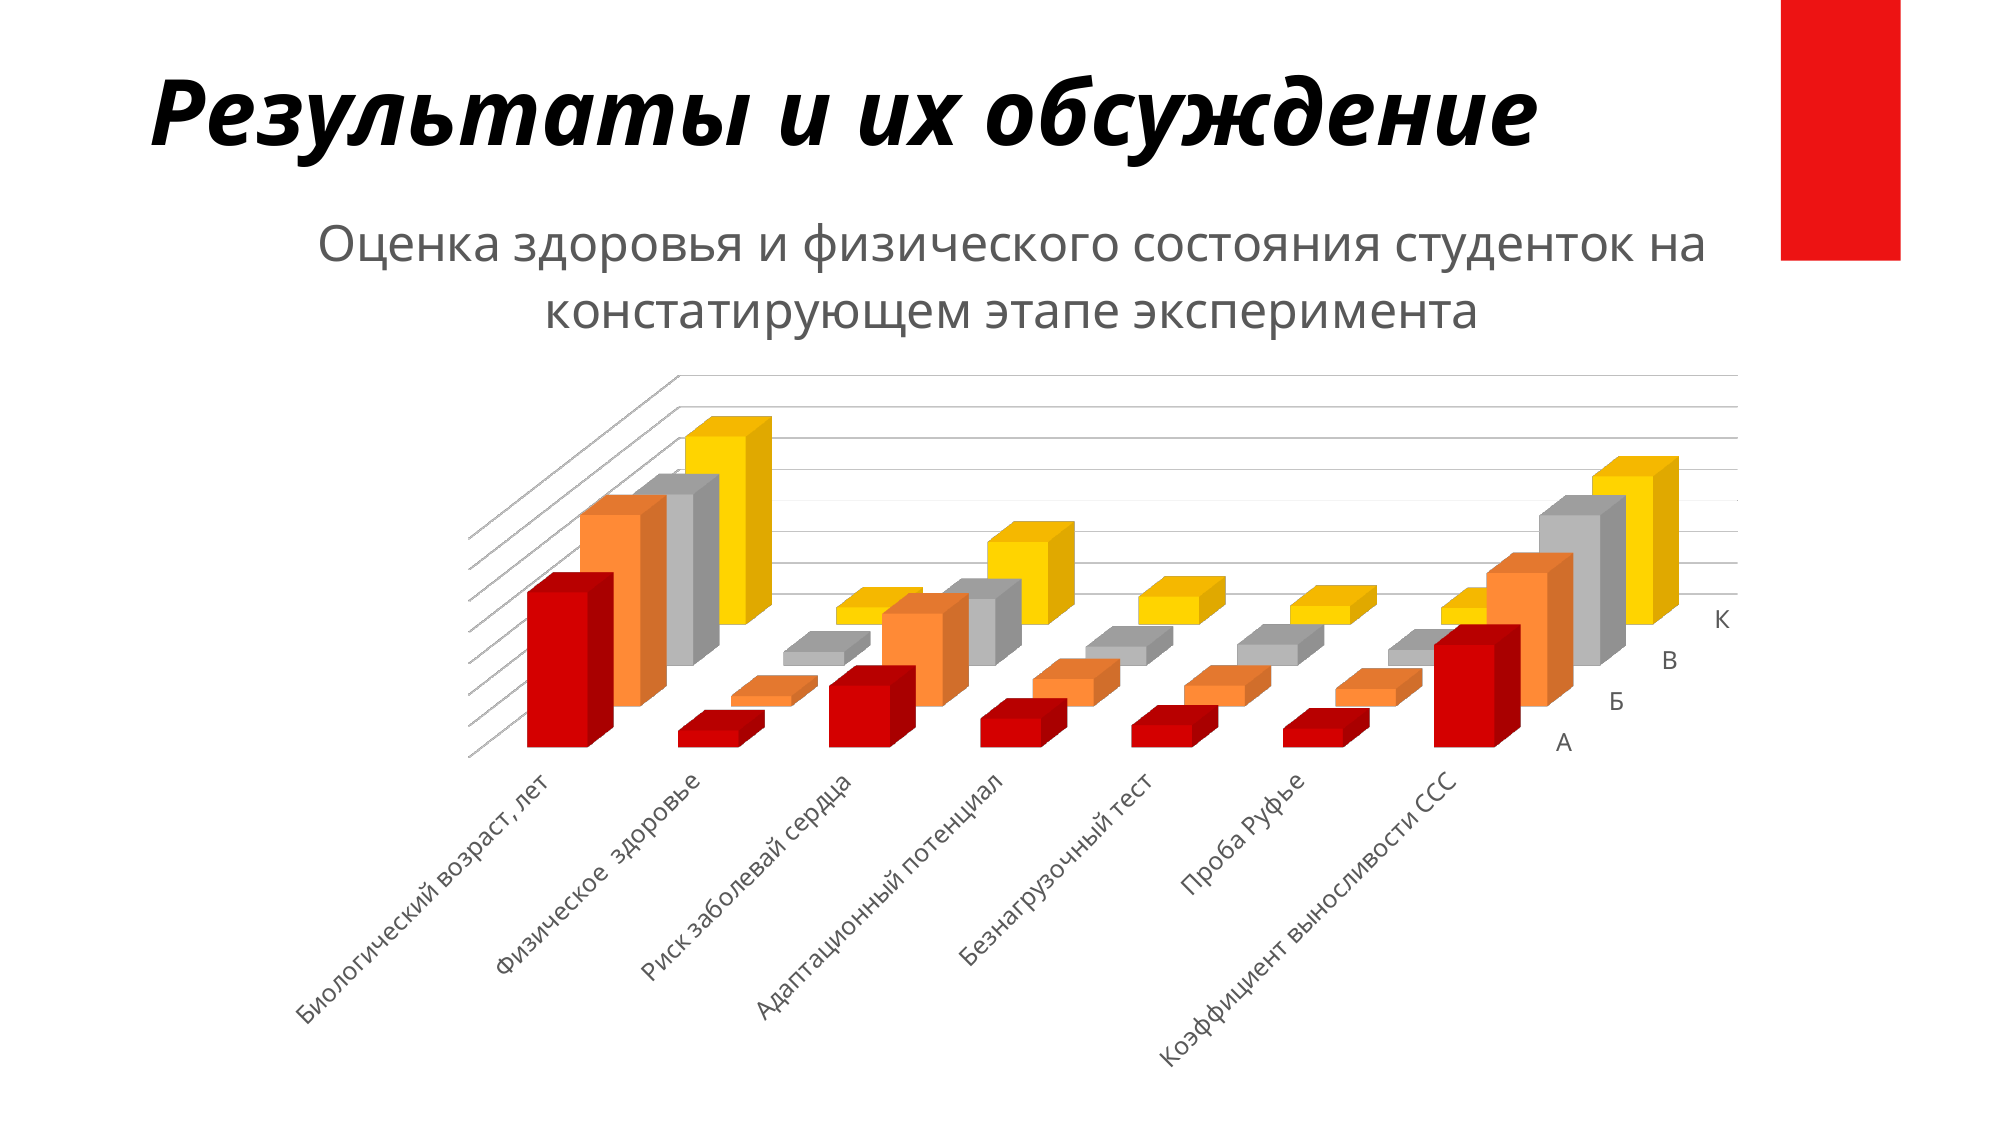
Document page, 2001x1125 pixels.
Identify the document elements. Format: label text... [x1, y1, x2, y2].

text_box [1780, 0, 1902, 166]
chart [55, 166, 1970, 1094]
title Результаты и их обсуждение [134, 6, 1780, 166]
